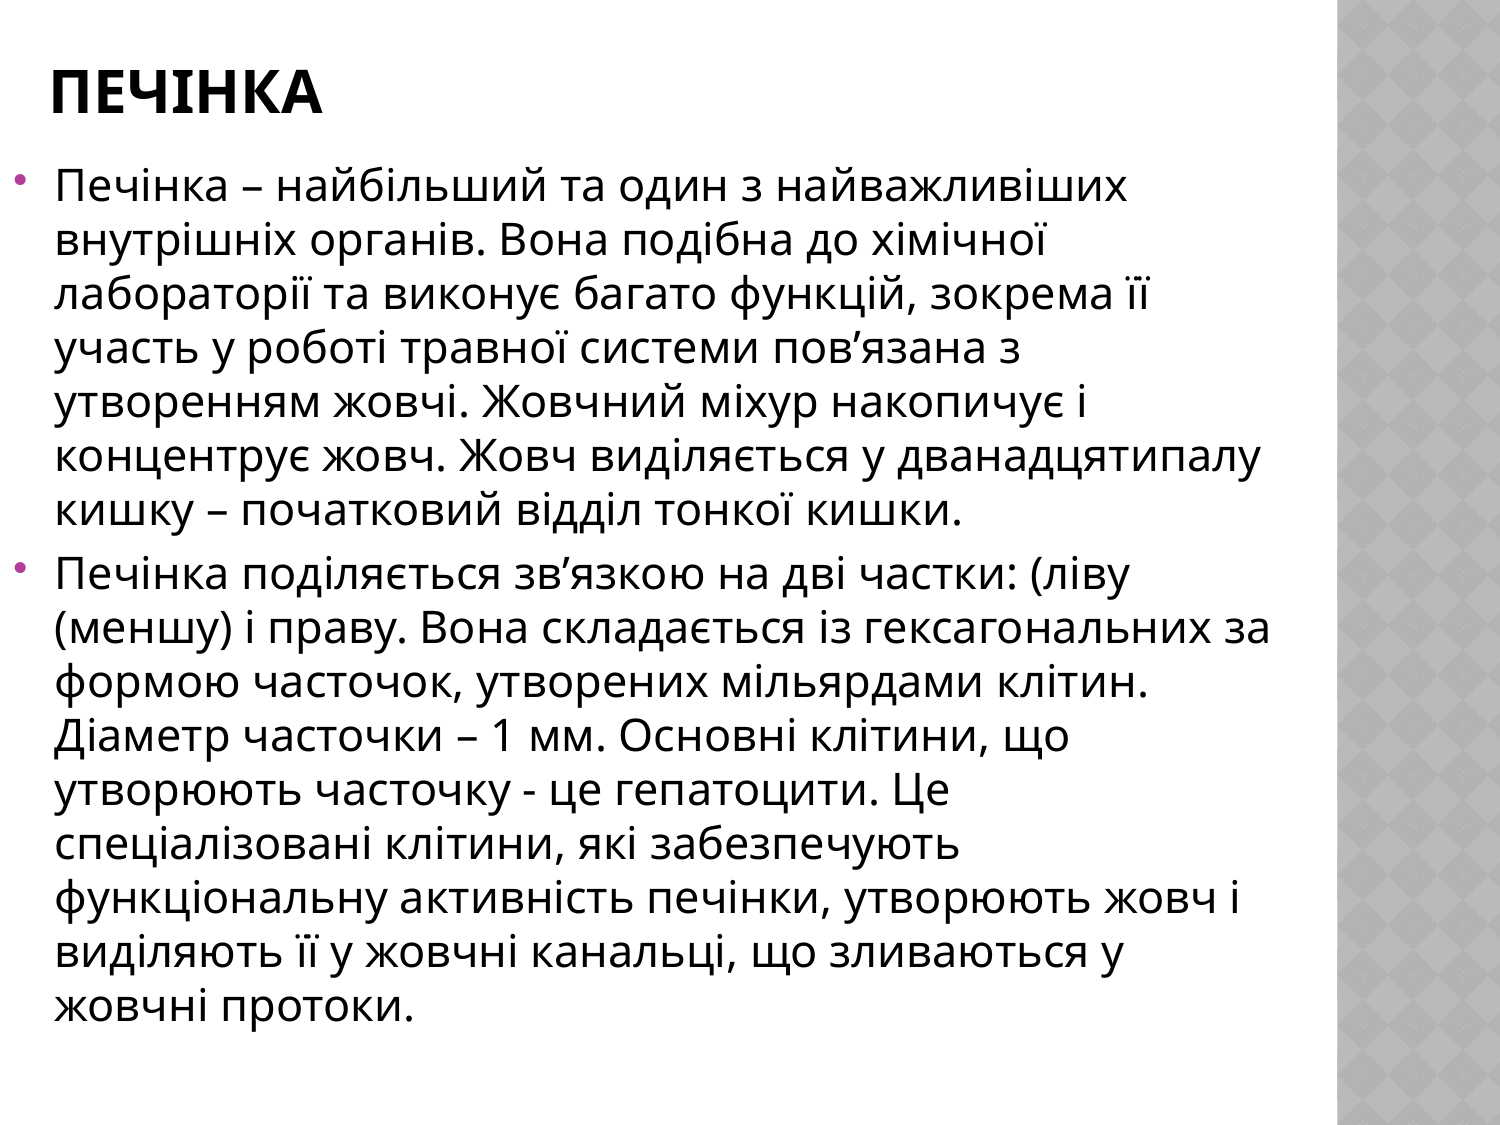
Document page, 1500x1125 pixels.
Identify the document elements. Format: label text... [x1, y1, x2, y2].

list Печінка – найбільший та один з найважливіших внутрішніх органів. Вона подібна до хімічної лабораторії та виконує багато функцій, зокрема її участь у роботі травної системи пов’язана з утворенням жовчі. Жовчний міхур накопичує і концентрує жовч. Жовч виділяється у дванадцятипалу кишку – початковий відділ тонкої кишки. Печінка поділяється зв’язкою на дві частки: (ліву (меншу) і праву. Вона складається із гексагональних за формою часточок, утворених мільярдами клітин. Діаметр часточки – 1 мм. Основні клітини, що утворюють часточку - це гепатоцити. Це спеціалізовані клітини, які забезпечують функціональну активність печінки, утворюють жовч і виділяють її у жовчні канальці, що зливаються у жовчні протоки. [0, 149, 1288, 1063]
title Печінка [41, 52, 1263, 126]
